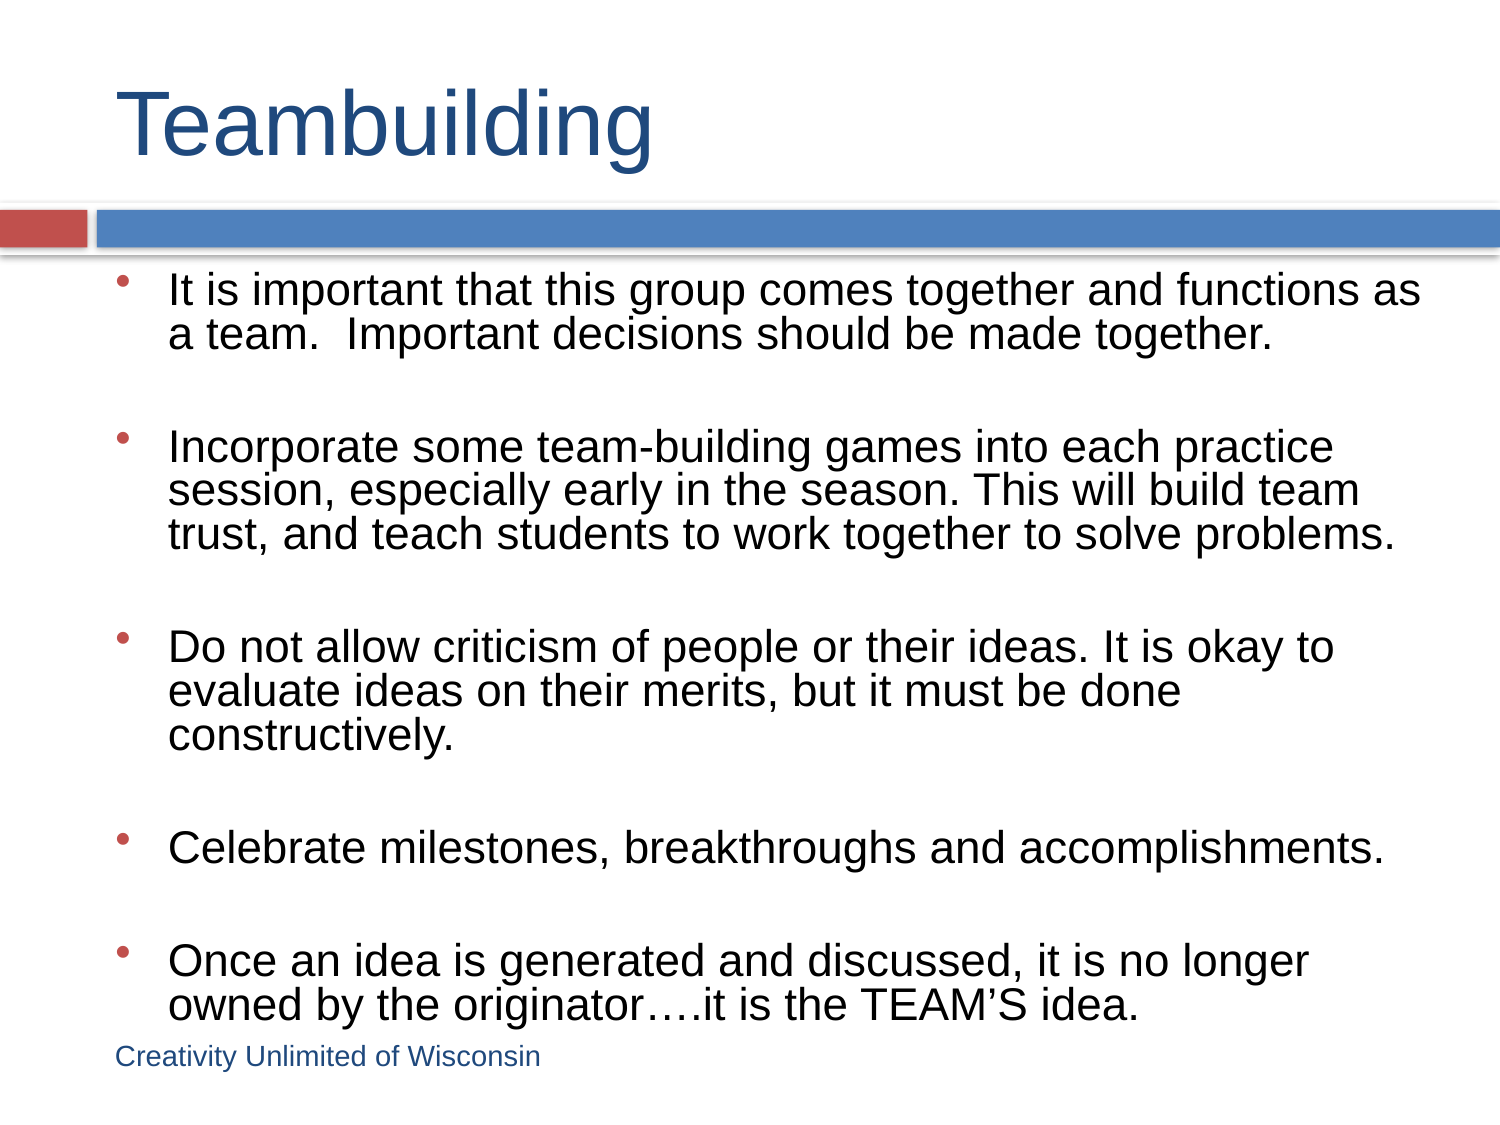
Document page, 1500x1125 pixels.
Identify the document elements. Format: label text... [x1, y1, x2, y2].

title Teambuilding [100, 37, 1438, 200]
footer Creativity Unlimited of Wisconsin [99, 1025, 990, 1085]
list It is important that this group comes together and functions as a team. Important decisions should be made together. Incorporate some team-building games into each practice session, especially early in the season. This will build team trust, and teach students to work together to solve problems. Do not allow criticism of people or their ideas. It is okay to evaluate ideas on their merits, but it must be done constructively. Celebrate milestones, breakthroughs and accomplishments. Once an idea is generated and discussed, it is no longer owned by the originator….it is the TEAM’S idea. [100, 262, 1438, 1000]
